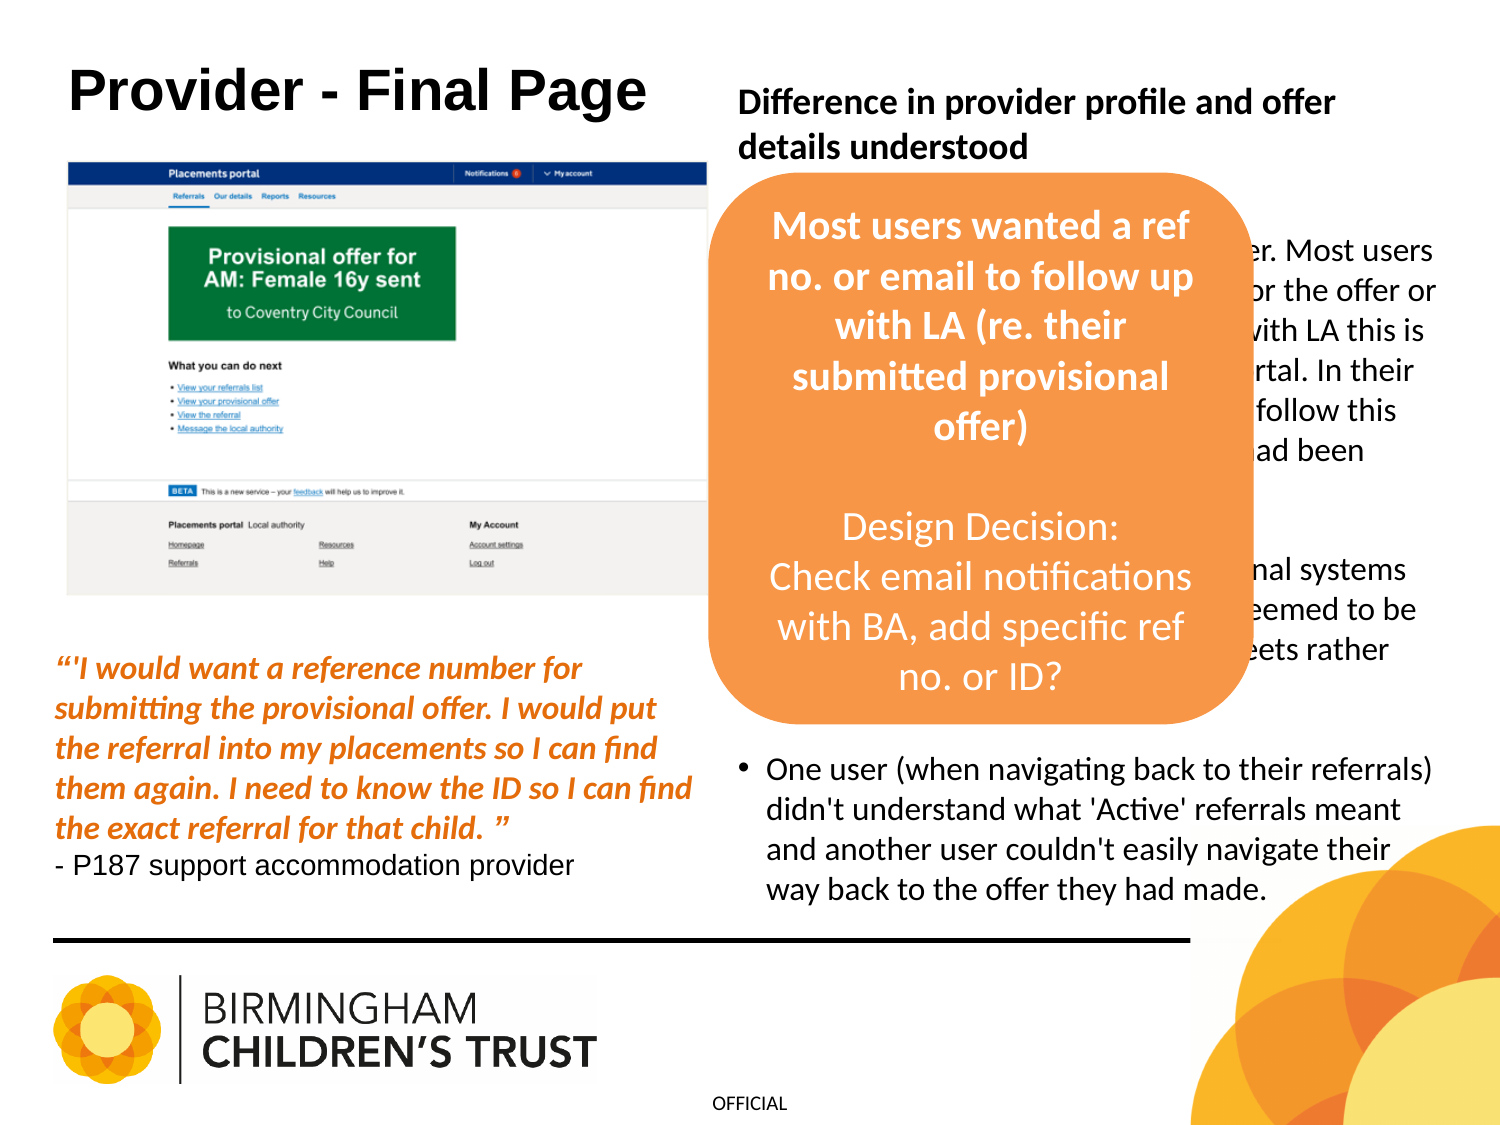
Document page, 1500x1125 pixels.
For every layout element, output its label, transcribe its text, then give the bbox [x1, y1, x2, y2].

picture [66, 160, 709, 597]
picture [1191, 826, 1500, 1125]
text_box “'I would want a reference number for submitting the provisional offer. I would put the referral into my placements so I can find them again. I need to know the ID so I can find the exact referral for that child. ” - P187 support accommodation provider [39, 638, 723, 889]
picture [53, 975, 597, 1084]
title Provider - Final Page [53, 45, 1365, 171]
text_box Difference in provider profile and offer details understood All users managed to submit the offer. Most users wanted either a reference number for the offer or an email confirmation to follow up with LA this is due to lack of trust in the current portal. In their current ways of working they would follow this up with message to LA to ensure it had been received. Most providers used their own internal systems to log offers, the majority of these seemed to be manual processes such as spreadsheets rather than any specific software. One user (when navigating back to their referrals) didn't understand what 'Active' referrals meant and another user couldn't easily navigate their way back to the offer they had made. [723, 69, 1454, 976]
text_box Most users wanted a ref no. or email to follow up with LA (re. their submitted provisional offer) Design Decision: Check email notifications with BA, add specific ref no. or ID? [706, 170, 1256, 727]
